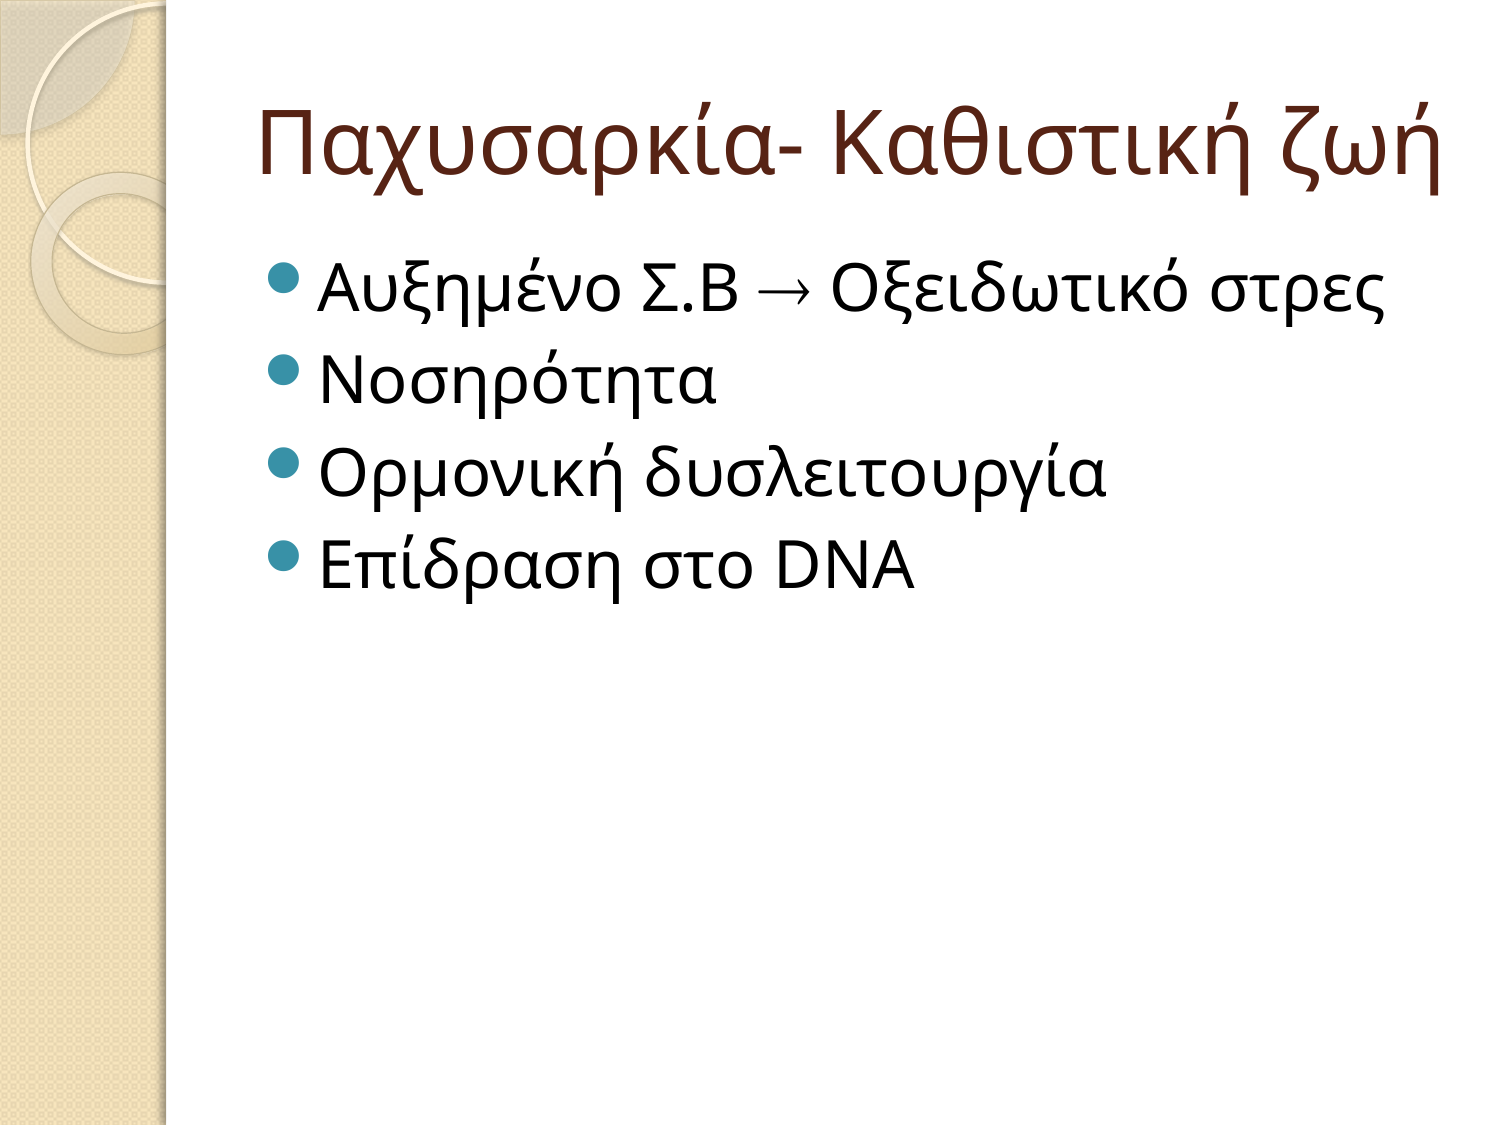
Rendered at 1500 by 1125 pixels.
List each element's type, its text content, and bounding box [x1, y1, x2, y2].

title Παχυσαρκία- Καθιστική ζωή [235, 45, 1466, 233]
list Αυξημένο Σ.Β  Οξειδωτικό στρες Νοσηρότητα Ορμονική δυσλειτουργία Επίδραση στο DNA [235, 237, 1466, 1025]
